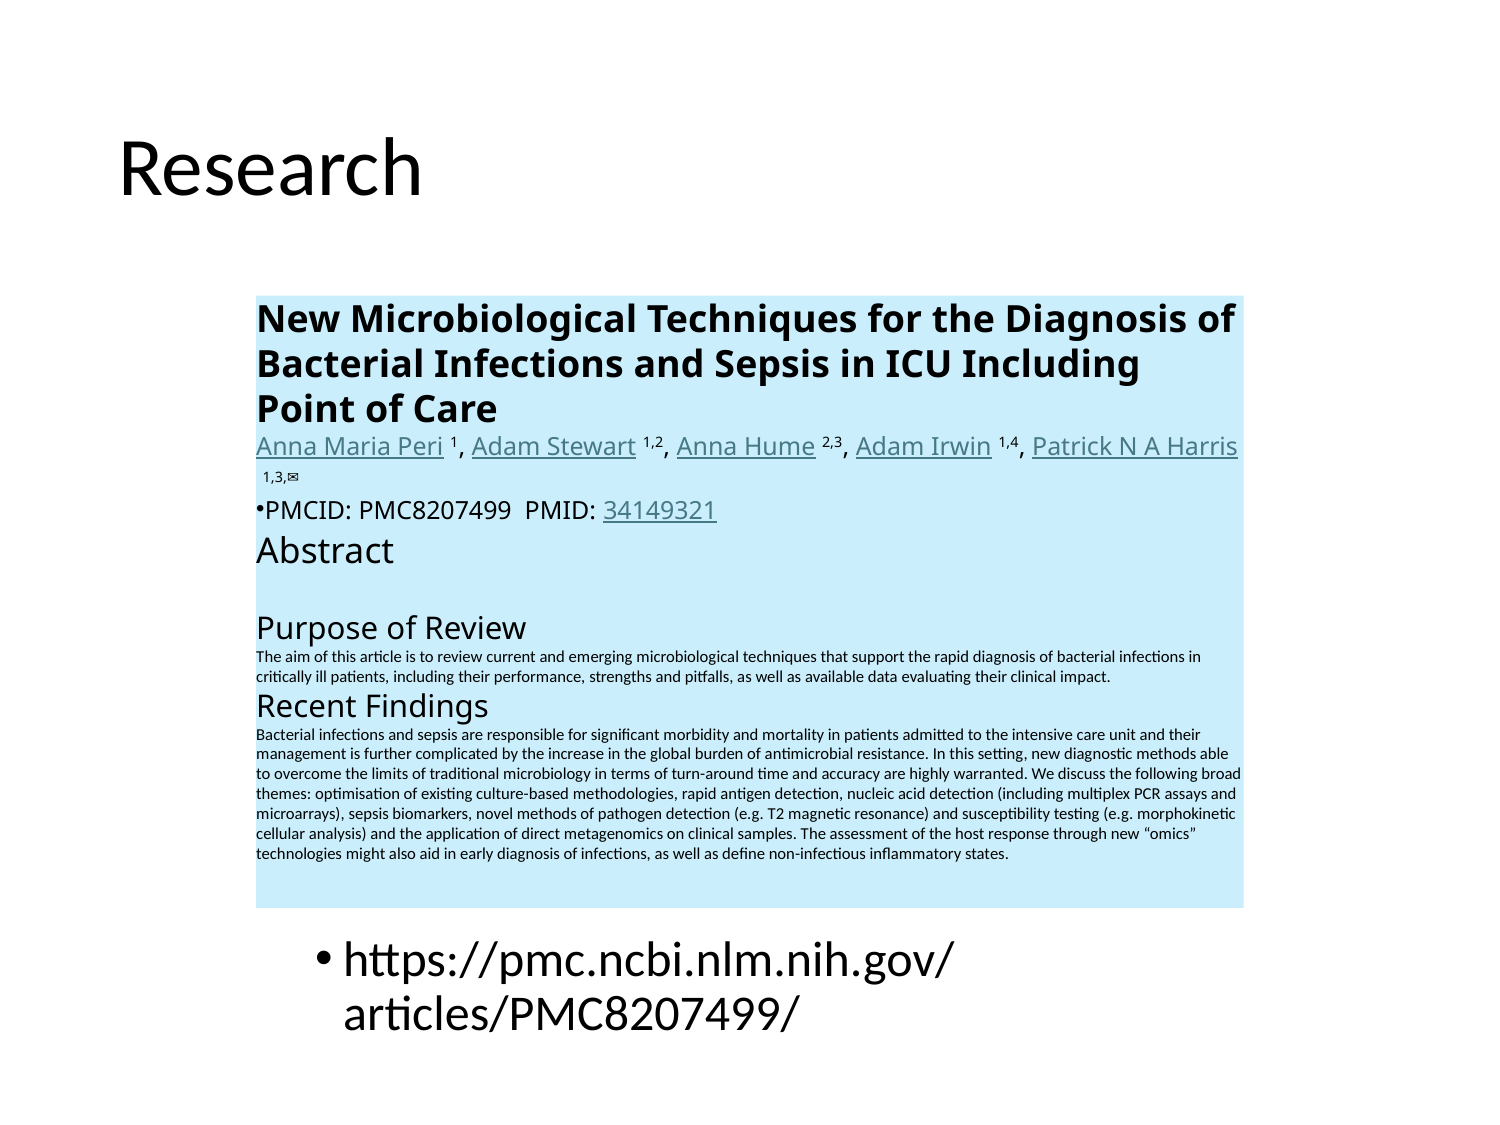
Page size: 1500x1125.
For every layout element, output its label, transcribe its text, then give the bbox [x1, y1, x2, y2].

title Research [103, 59, 1397, 278]
list https://pmc.ncbi.nlm.nih.gov/articles/PMC8207499/ [300, 926, 1152, 1125]
text_box New Microbiological Techniques for the Diagnosis of Bacterial Infections and Sepsis in ICU Including Point of Care Anna Maria Peri 1, Adam Stewart 1,2, Anna Hume 2,3, Adam Irwin 1,4, Patrick N A Harris 1,3,✉ PMCID: PMC8207499 PMID: 34149321 Abstract Purpose of Review The aim of this article is to review current and emerging microbiological techniques that support the rapid diagnosis of bacterial infections in critically ill patients, including their performance, strengths and pitfalls, as well as available data evaluating their clinical impact. Recent Findings Bacterial infections and sepsis are responsible for significant morbidity and mortality in patients admitted to the intensive care unit and their management is further complicated by the increase in the global burden of antimicrobial resistance. In this setting, new diagnostic methods able to overcome the limits of traditional microbiology in terms of turn-around time and accuracy are highly warranted. We discuss the following broad themes: optimisation of existing culture-based methodologies, rapid antigen detection, nucleic acid detection (including multiplex PCR assays and microarrays), sepsis biomarkers, novel methods of pathogen detection (e.g. T2 magnetic resonance) and susceptibility testing (e.g. morphokinetic cellular analysis) and the application of direct metagenomics on clinical samples. The assessment of the host response through new “omics” technologies might also aid in early diagnosis of infections, as well as define non-infectious inflammatory states. [256, 295, 1244, 908]
